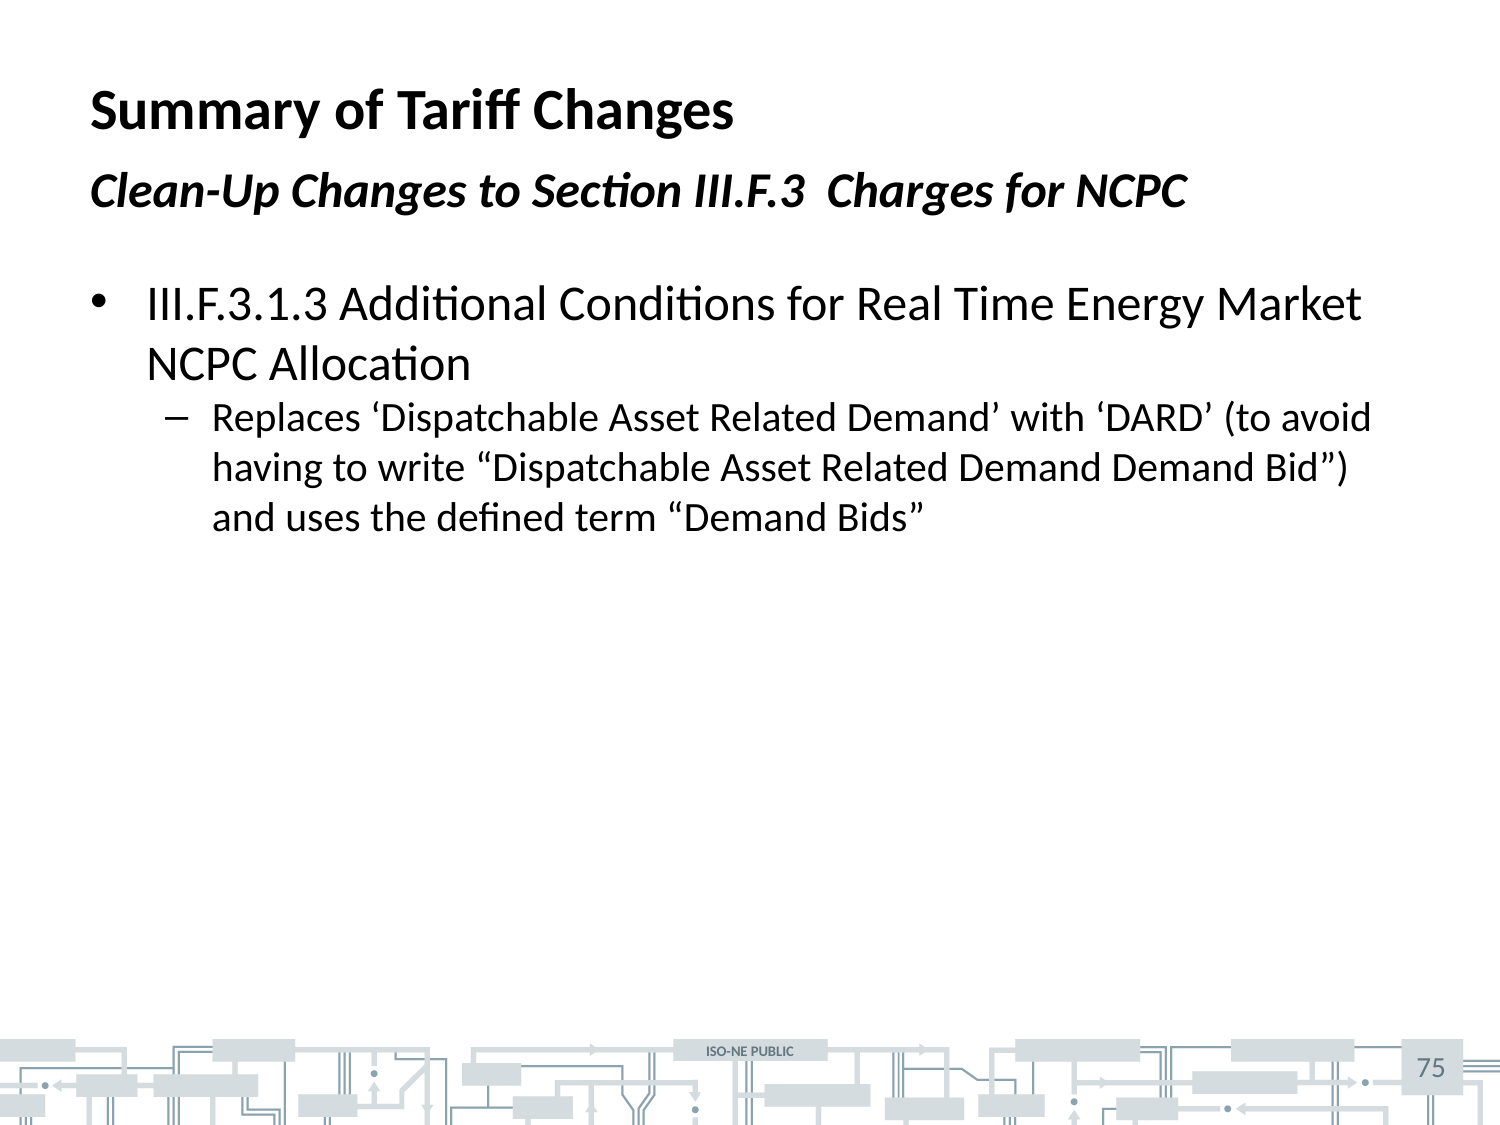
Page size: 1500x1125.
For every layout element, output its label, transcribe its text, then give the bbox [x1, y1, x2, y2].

picture [0, 1031, 1500, 1125]
title Summary of Tariff Changes [75, 62, 1425, 149]
slide_number 75 [1400, 1044, 1463, 1088]
list III.F.3.1.3 Additional Conditions for Real Time Energy Market NCPC Allocation Replaces ‘Dispatchable Asset Related Demand’ with ‘DARD’ (to avoid having to write “Dispatchable Asset Related Demand Demand Bid”) and uses the defined term “Demand Bids” [75, 262, 1425, 1025]
list Clean-Up Changes to Section III.F.3 Charges for NCPC [75, 149, 1425, 225]
